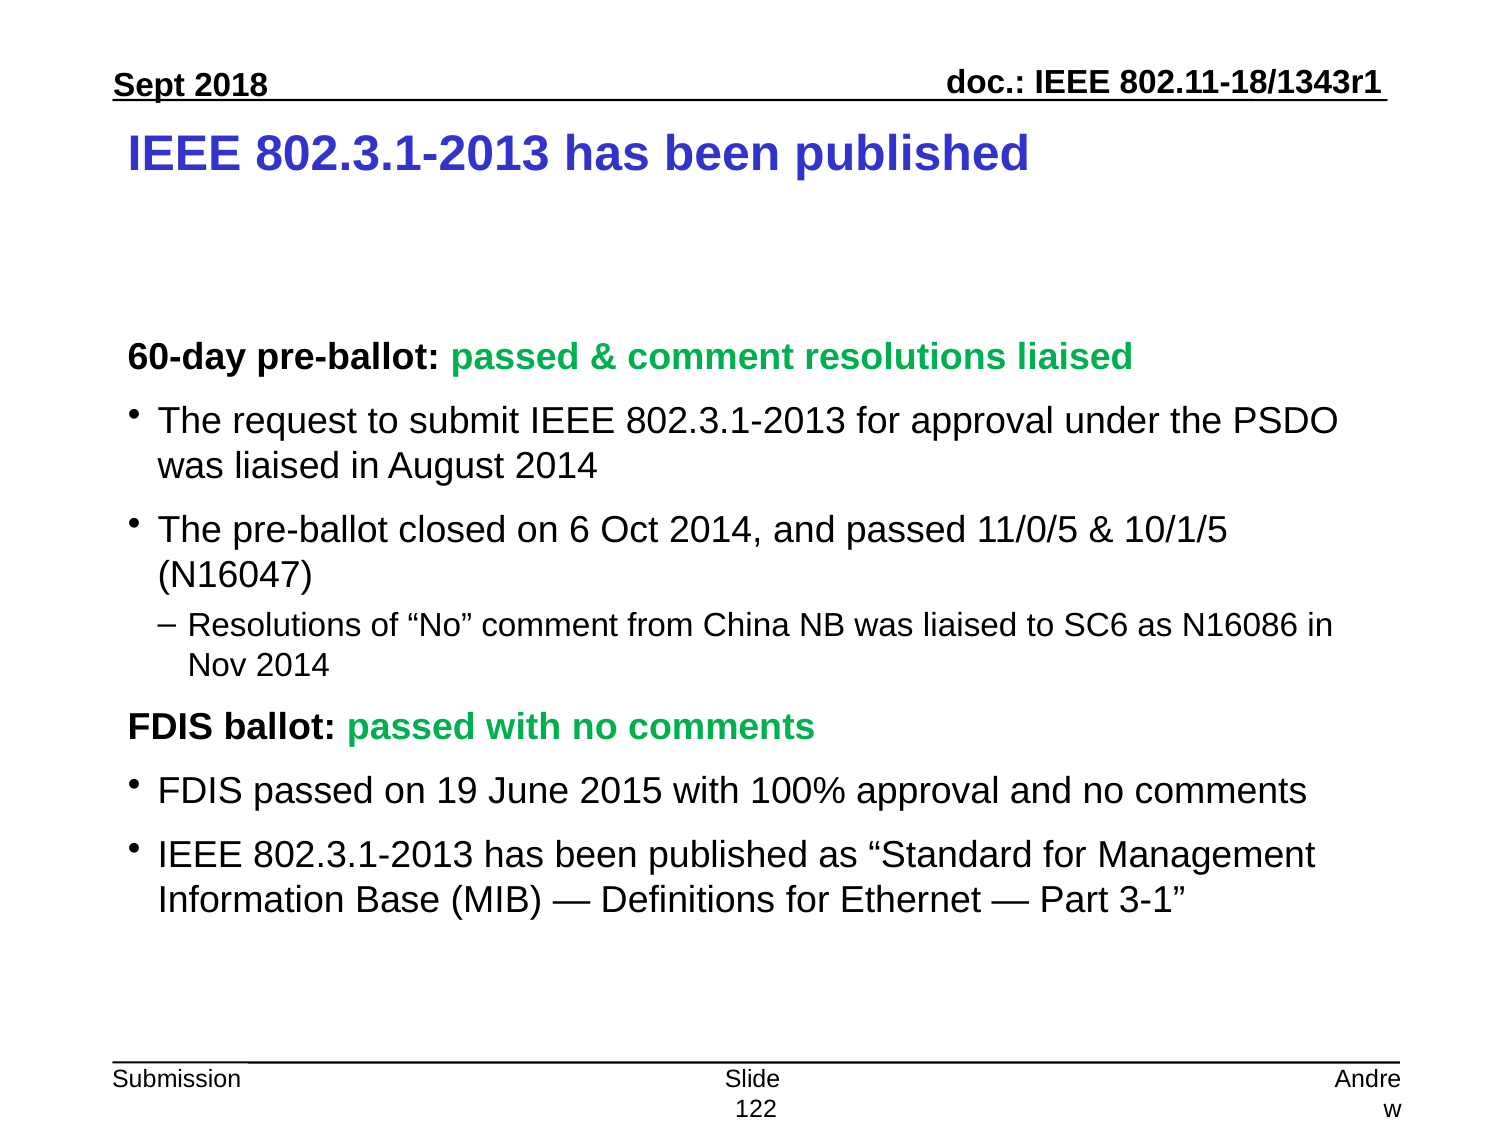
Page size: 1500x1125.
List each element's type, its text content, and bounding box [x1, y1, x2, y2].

title IEEE 802.3.1-2013 has been published [112, 112, 1488, 288]
footer Andrew Myles, Cisco [1320, 1061, 1402, 1093]
list 60-day pre-ballot: passed & comment resolutions liaised The request to submit IEEE 802.3.1-2013 for approval under the PSDO was liaised in August 2014 The pre-ballot closed on 6 Oct 2014, and passed 11/0/5 & 10/1/5 (N16047) Resolutions of “No” comment from China NB was liaised to SC6 as N16086 in Nov 2014 FDIS ballot: passed with no comments FDIS passed on 19 June 2015 with 100% approval and no comments IEEE 802.3.1-2013 has been published as “Standard for Management Information Base (MIB) — Definitions for Ethernet — Part 3-1” [112, 324, 1388, 1000]
slide_number Slide 122 [709, 1061, 803, 1093]
